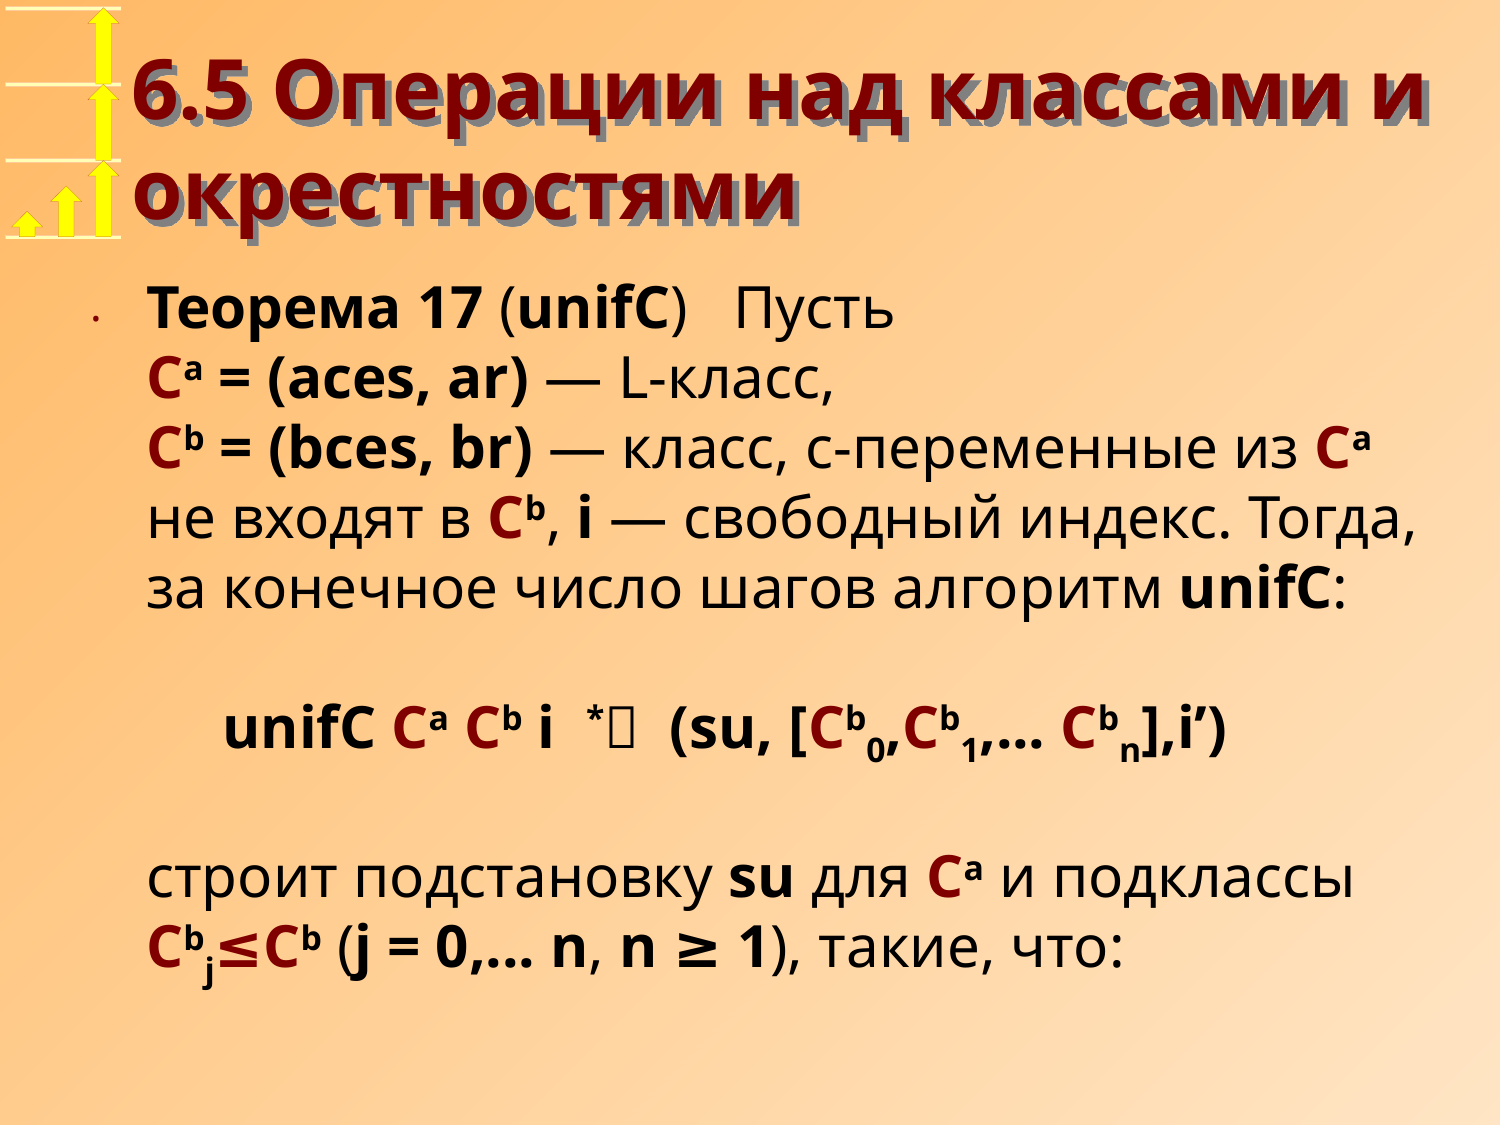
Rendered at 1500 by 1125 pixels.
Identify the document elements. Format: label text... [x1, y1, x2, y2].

list Теорема 17 (unifC) Пусть Ca = (aces, ar) — L-класс, Cb = (bces, br) — класс, c-переменные из Ca не входят в Cb, i — свободный индекс. Тогда, за конечное число шагов алгоритм unifC: unifC Ca Cb i * (su, [Cb0,Cb1,... Cbn],i’) строит подстановку su для Ca и подклассы Cbj≤Cb (j = 0,... n, n ≥ 1), такие, что: [74, 262, 1469, 1125]
title 6.5 Операции над классами и окрестностями [115, 42, 1486, 231]
